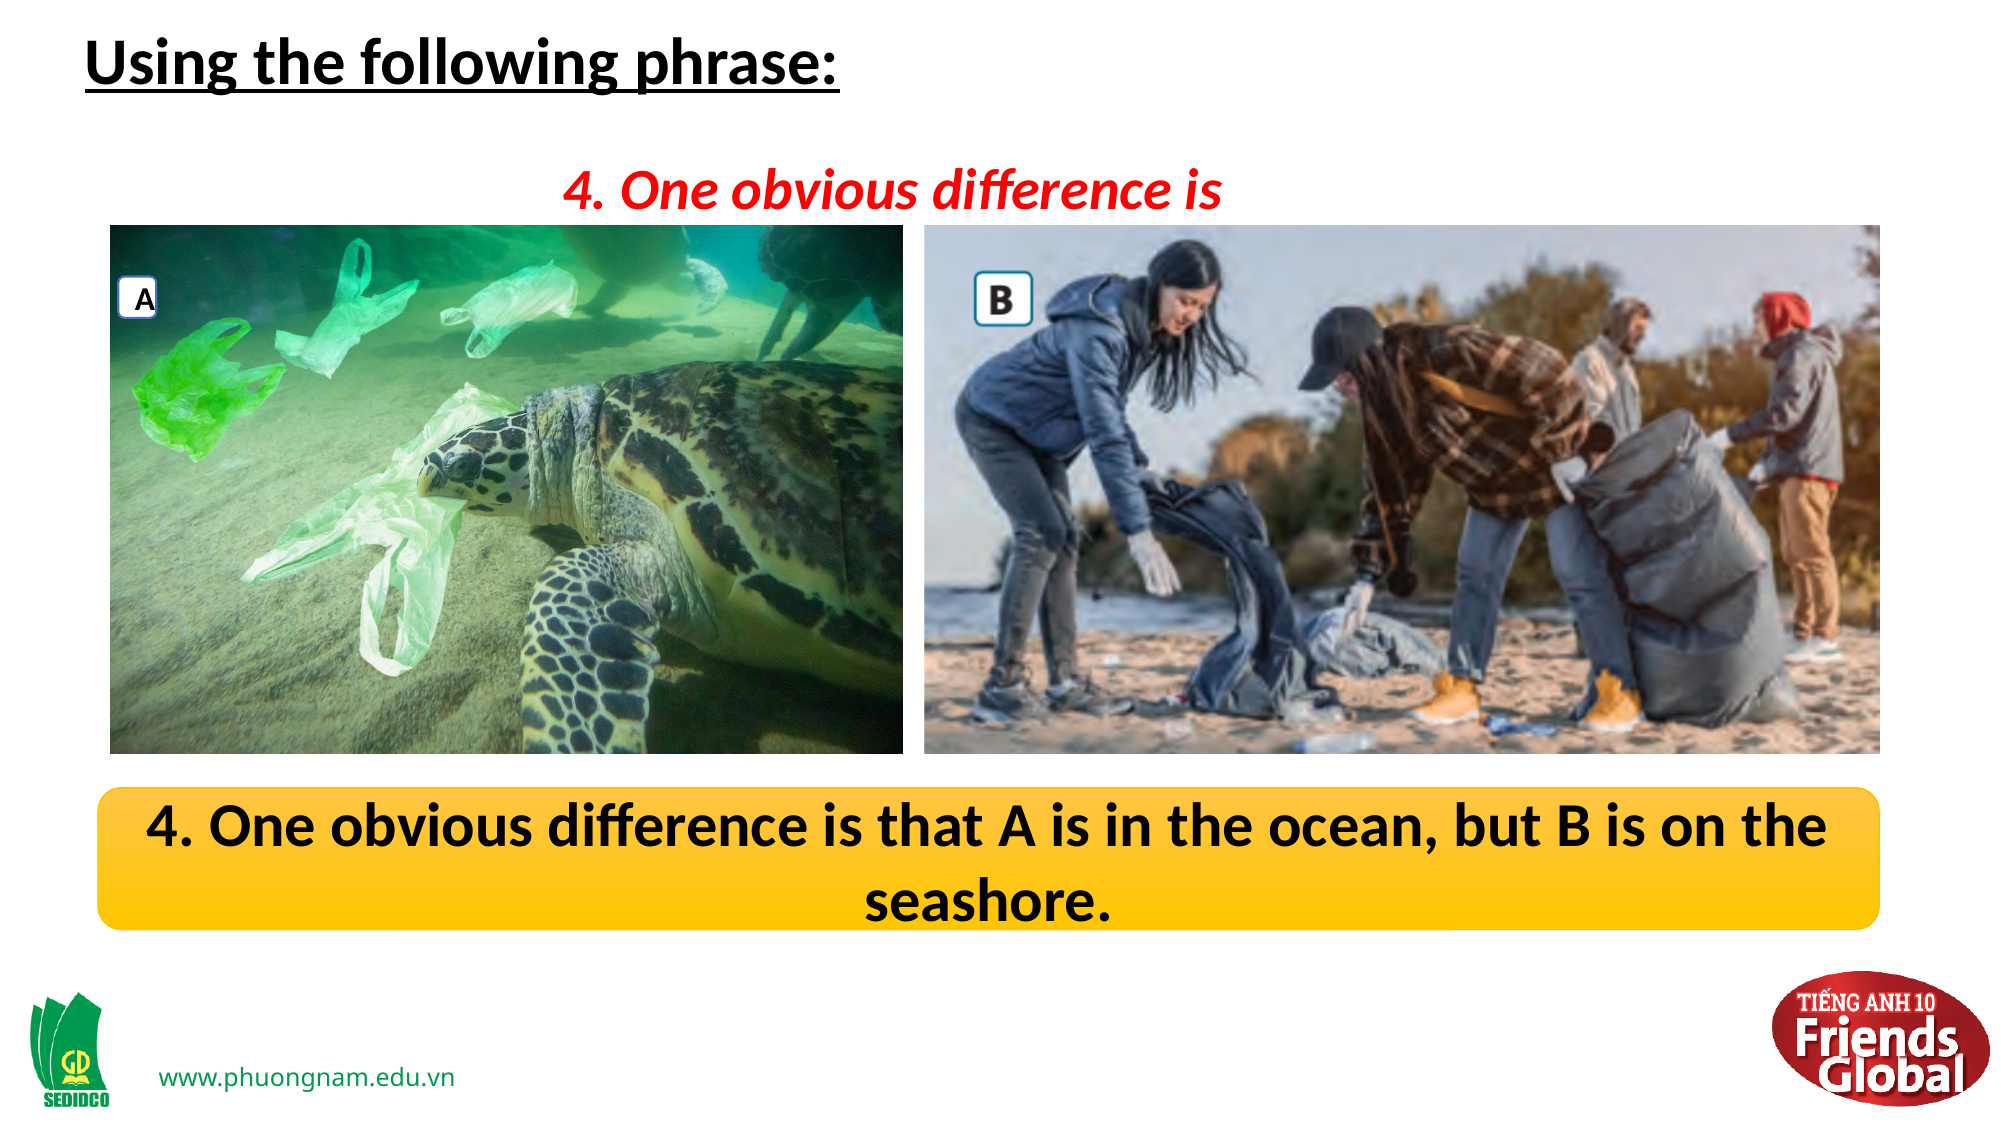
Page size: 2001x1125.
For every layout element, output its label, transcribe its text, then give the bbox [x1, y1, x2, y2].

text_box Using the following phrase: [69, 10, 1944, 106]
picture [110, 225, 903, 754]
picture [1765, 963, 1996, 1114]
picture [28, 990, 111, 1109]
text_box www.phuongnam.edu.vn [143, 1057, 1240, 1100]
text_box 4. One obvious difference is [547, 108, 1638, 229]
text_box 4. One obvious difference is that A is in the ocean, but B is on the seashore. [98, 787, 1880, 930]
picture [923, 225, 1880, 754]
